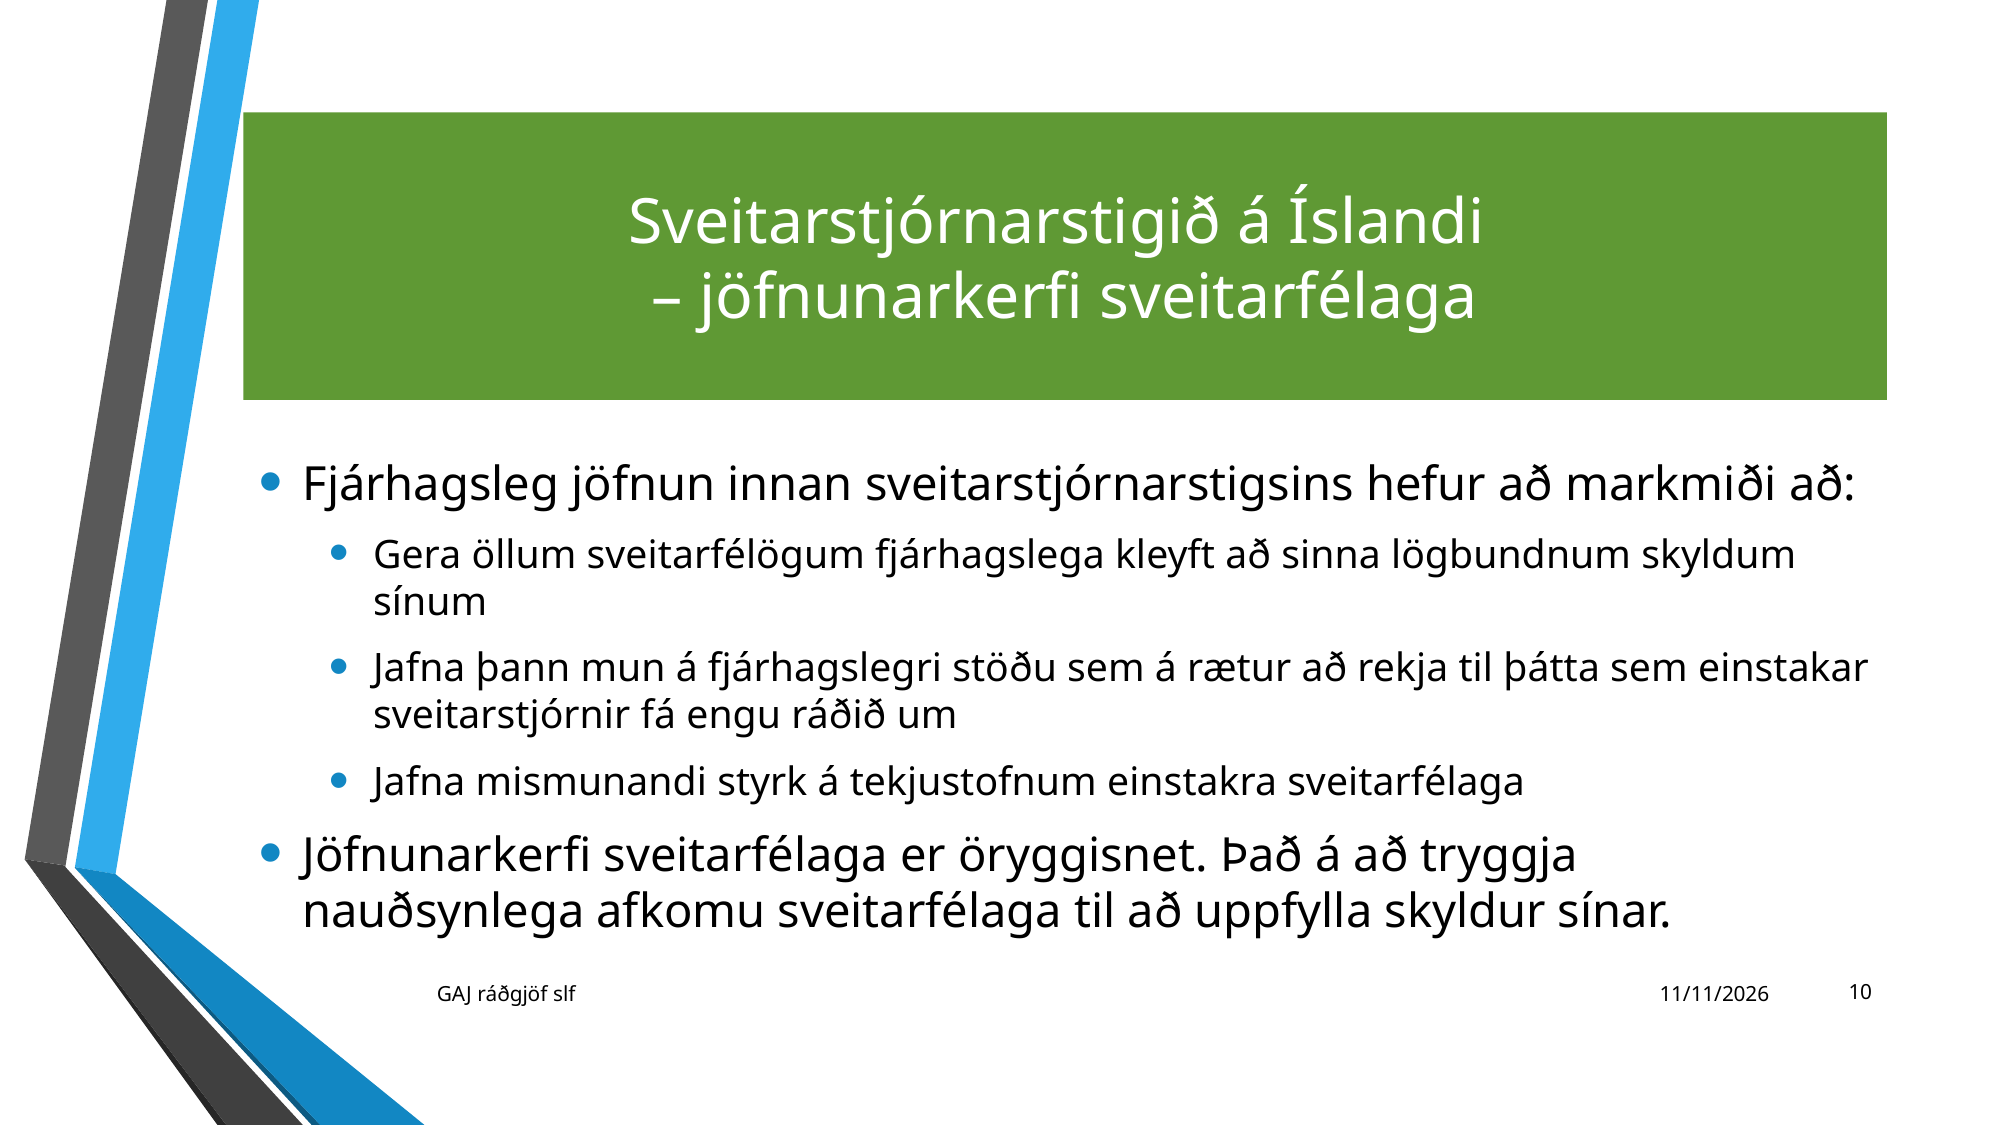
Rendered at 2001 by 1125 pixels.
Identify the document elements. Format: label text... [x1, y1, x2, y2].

title Sveitarstjórnarstigið á Íslandi – jöfnunarkerfi sveitarfélaga [243, 112, 1887, 400]
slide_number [1596, 965, 1784, 1025]
list Fjárhagsleg jöfnun innan sveitarstjórnarstigsins hefur að markmiði að: Gera öllum sveitarfélögum fjárhagslega kleyft að sinna lögbundnum skyldum sínum Jafna þann mun á fjárhagslegri stöðu sem á rætur að rekja til þátta sem einstakar sveitarstjórnir fá engu ráðið um Jafna mismunandi styrk á tekjustofnum einstakra sveitarfélaga Jöfnunarkerfi sveitarfélaga er öryggisnet. Það á að tryggja nauðsynlega afkomu sveitarfélaga til að uppfylla skyldur sínar. [243, 445, 1887, 995]
footer GAJ ráðgjöf slf [421, 965, 1584, 1025]
slide_number 10 [1796, 962, 1887, 1023]
